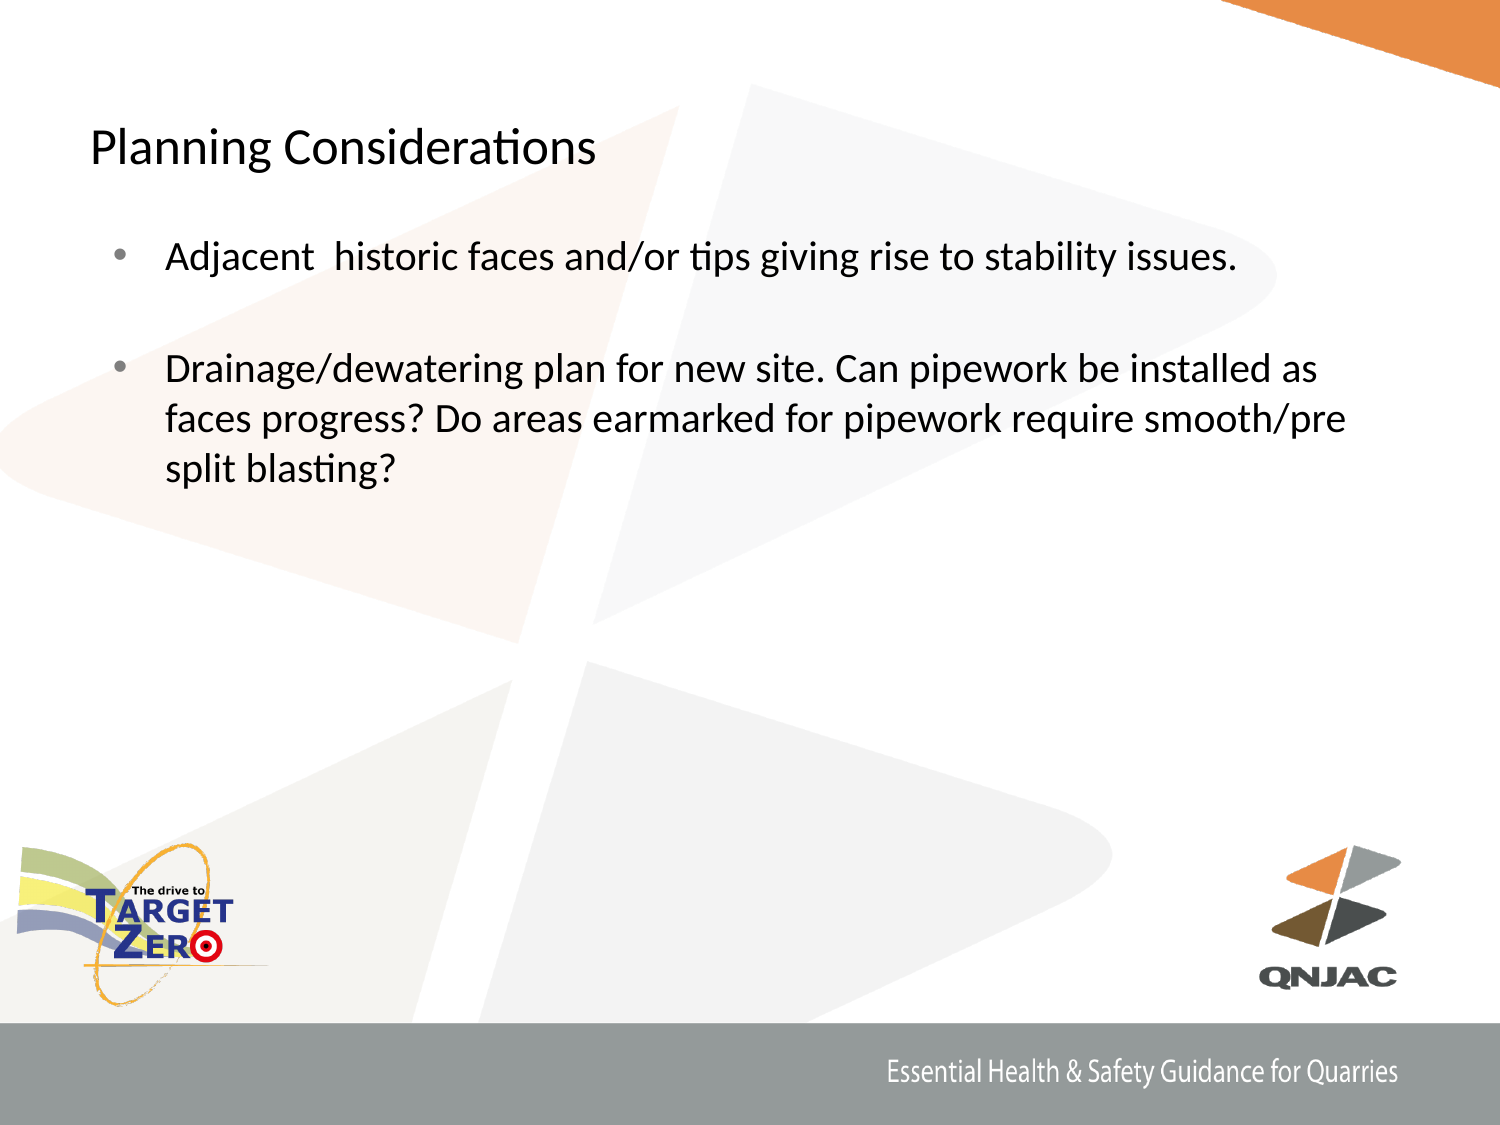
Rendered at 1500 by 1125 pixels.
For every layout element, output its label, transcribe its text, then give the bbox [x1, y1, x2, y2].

list Adjacent historic faces and/or tips giving rise to stability issues. Drainage/dewatering plan for new site. Can pipework be installed as faces progress? Do areas earmarked for pipework require smooth/pre split blasting? [75, 221, 1425, 931]
title Planning Considerations [75, 105, 1425, 183]
picture [0, 0, 1500, 1125]
